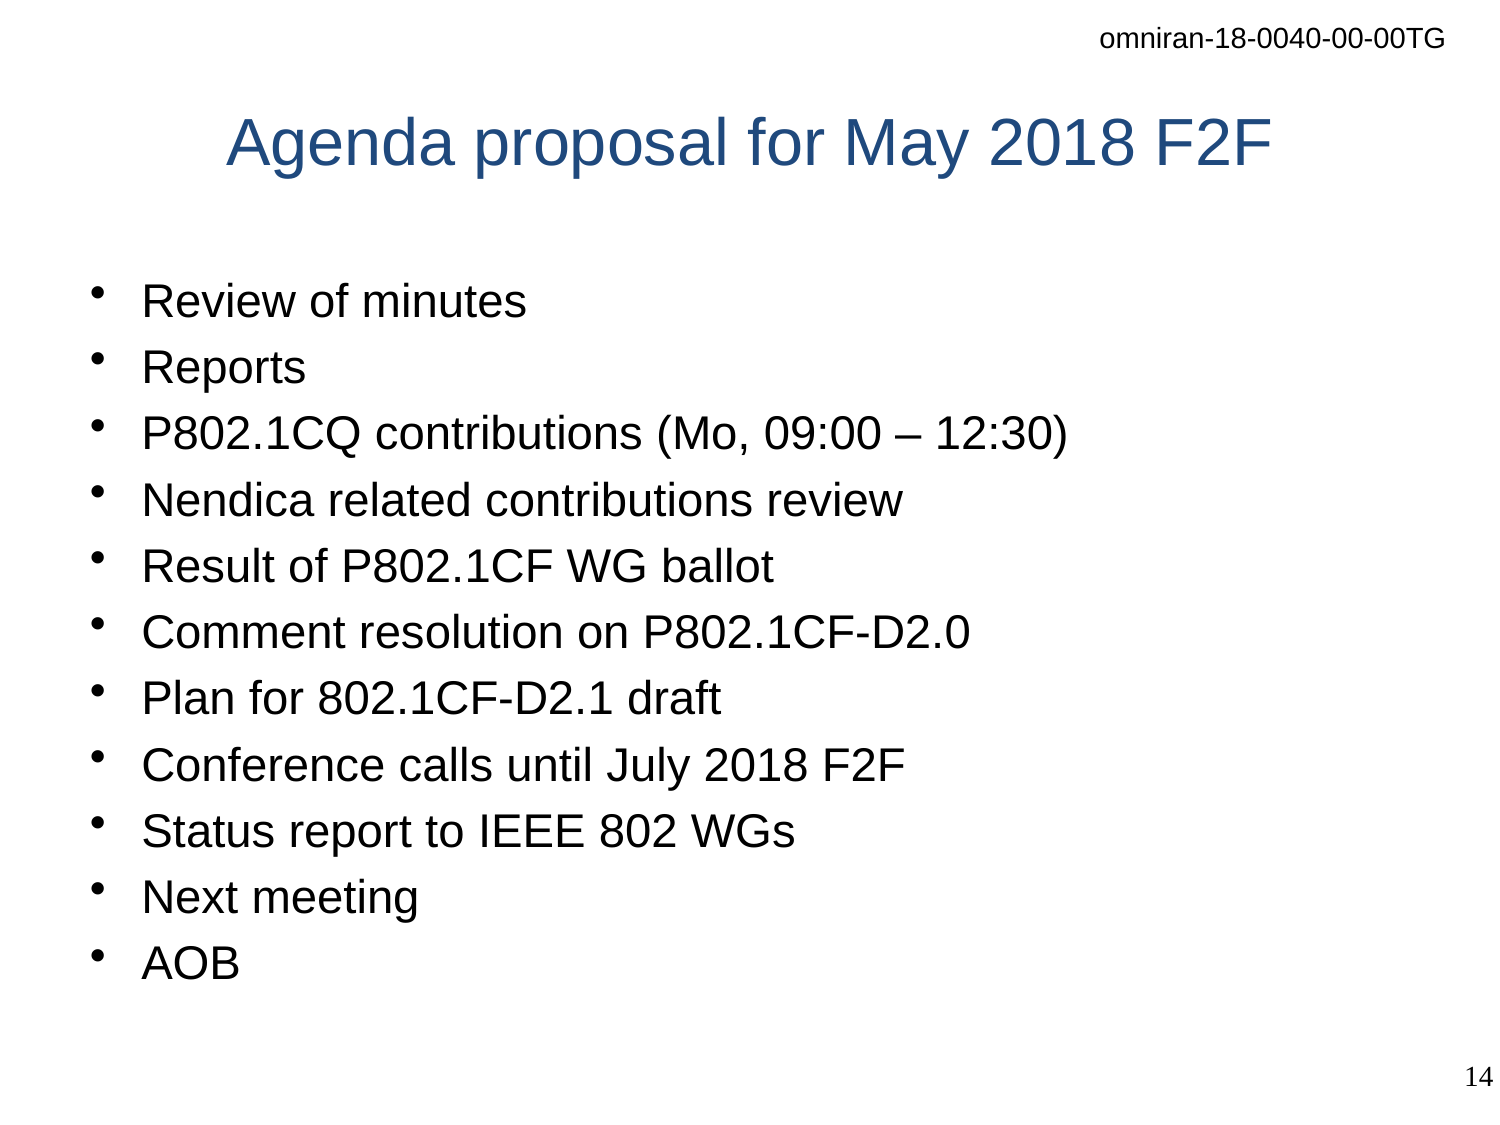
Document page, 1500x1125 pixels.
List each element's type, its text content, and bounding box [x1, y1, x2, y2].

list Review of minutes Reports P802.1CQ contributions (Mo, 09:00 – 12:30) Nendica related contributions review Result of P802.1CF WG ballot Comment resolution on P802.1CF-D2.0 Plan for 802.1CF-D2.1 draft Conference calls until July 2018 F2F Status report to IEEE 802 WGs Next meeting AOB [75, 262, 1425, 1005]
title Agenda proposal for May 2018 F2F [75, 45, 1425, 233]
